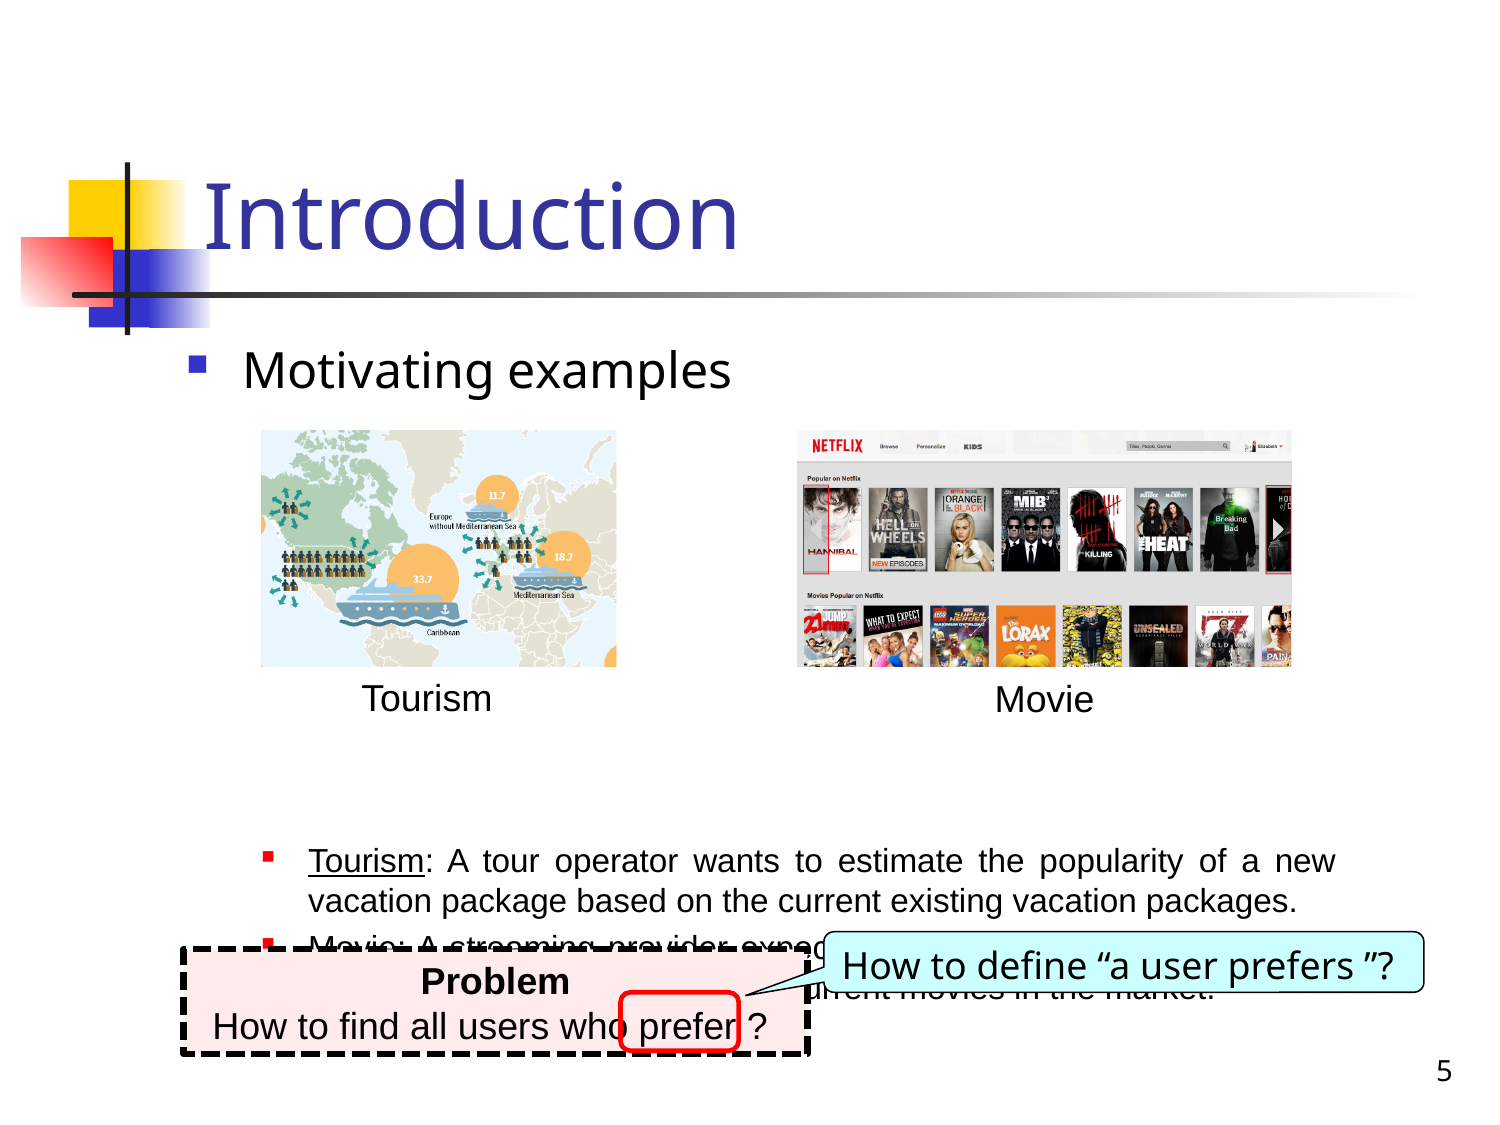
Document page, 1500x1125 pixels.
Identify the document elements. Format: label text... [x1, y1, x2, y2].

slide_number 5 [1155, 1024, 1468, 1100]
text_box [620, 992, 739, 1051]
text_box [261, 430, 617, 728]
title Introduction [188, 35, 1468, 275]
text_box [796, 430, 1292, 729]
